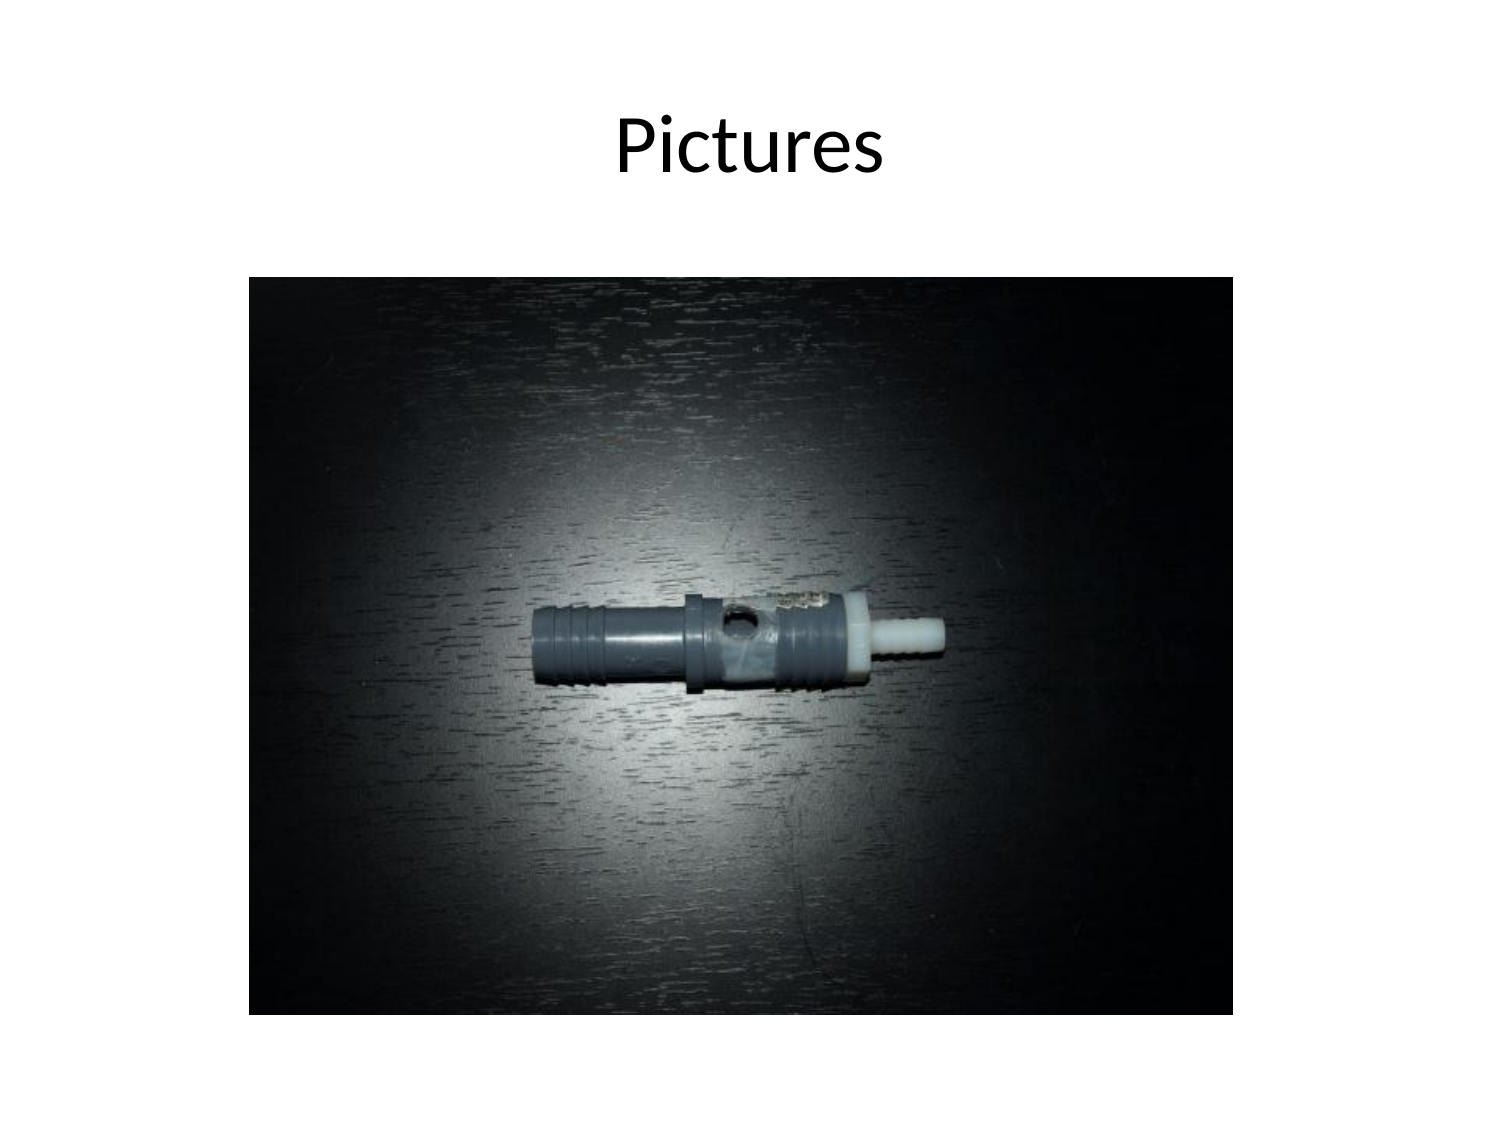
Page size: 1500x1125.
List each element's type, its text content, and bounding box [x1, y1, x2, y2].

title Pictures [75, 45, 1425, 233]
picture [249, 277, 1233, 1015]
